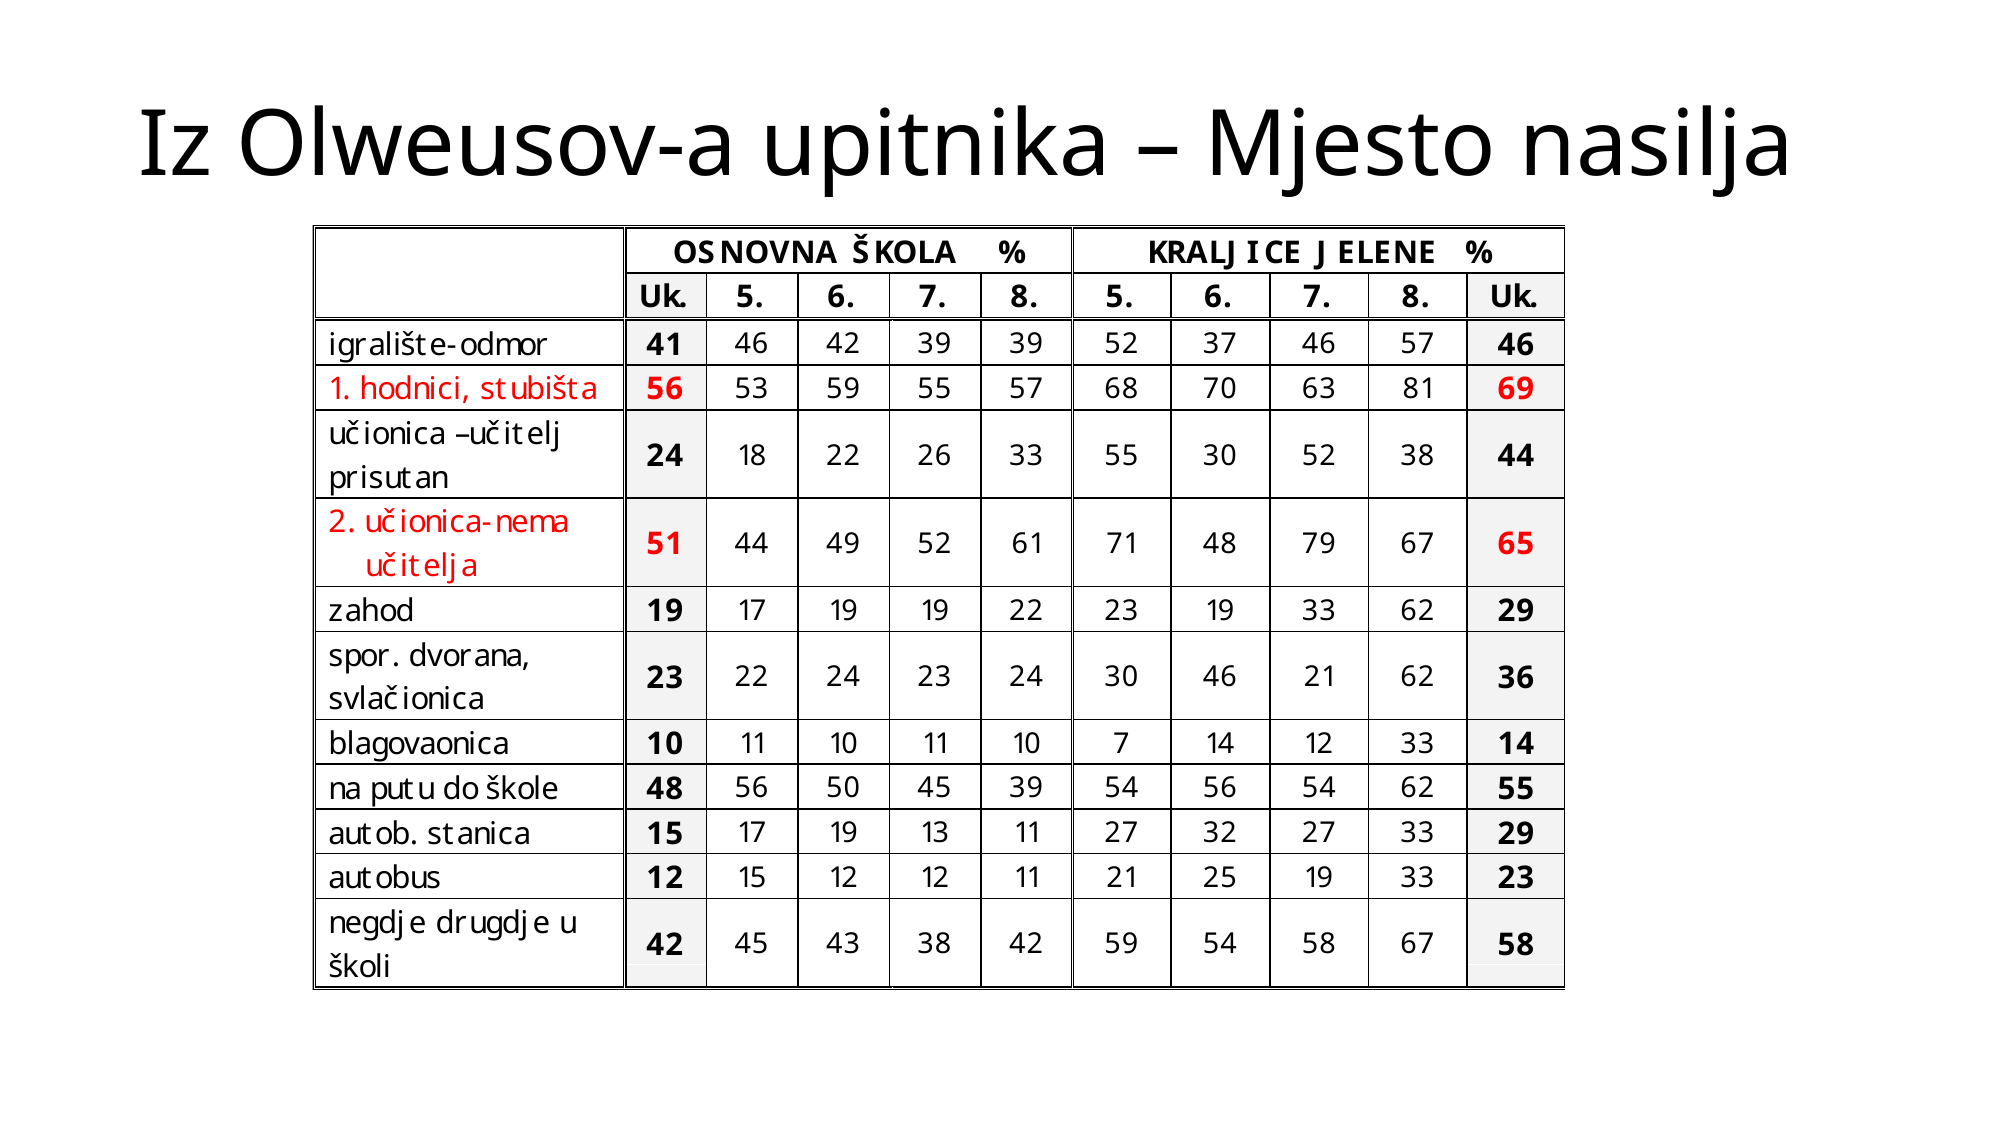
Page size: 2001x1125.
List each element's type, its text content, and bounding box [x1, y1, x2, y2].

title Iz Olweusov-a upitnika – Mjesto nasilja [99, 45, 1900, 233]
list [312, 224, 1565, 1025]
